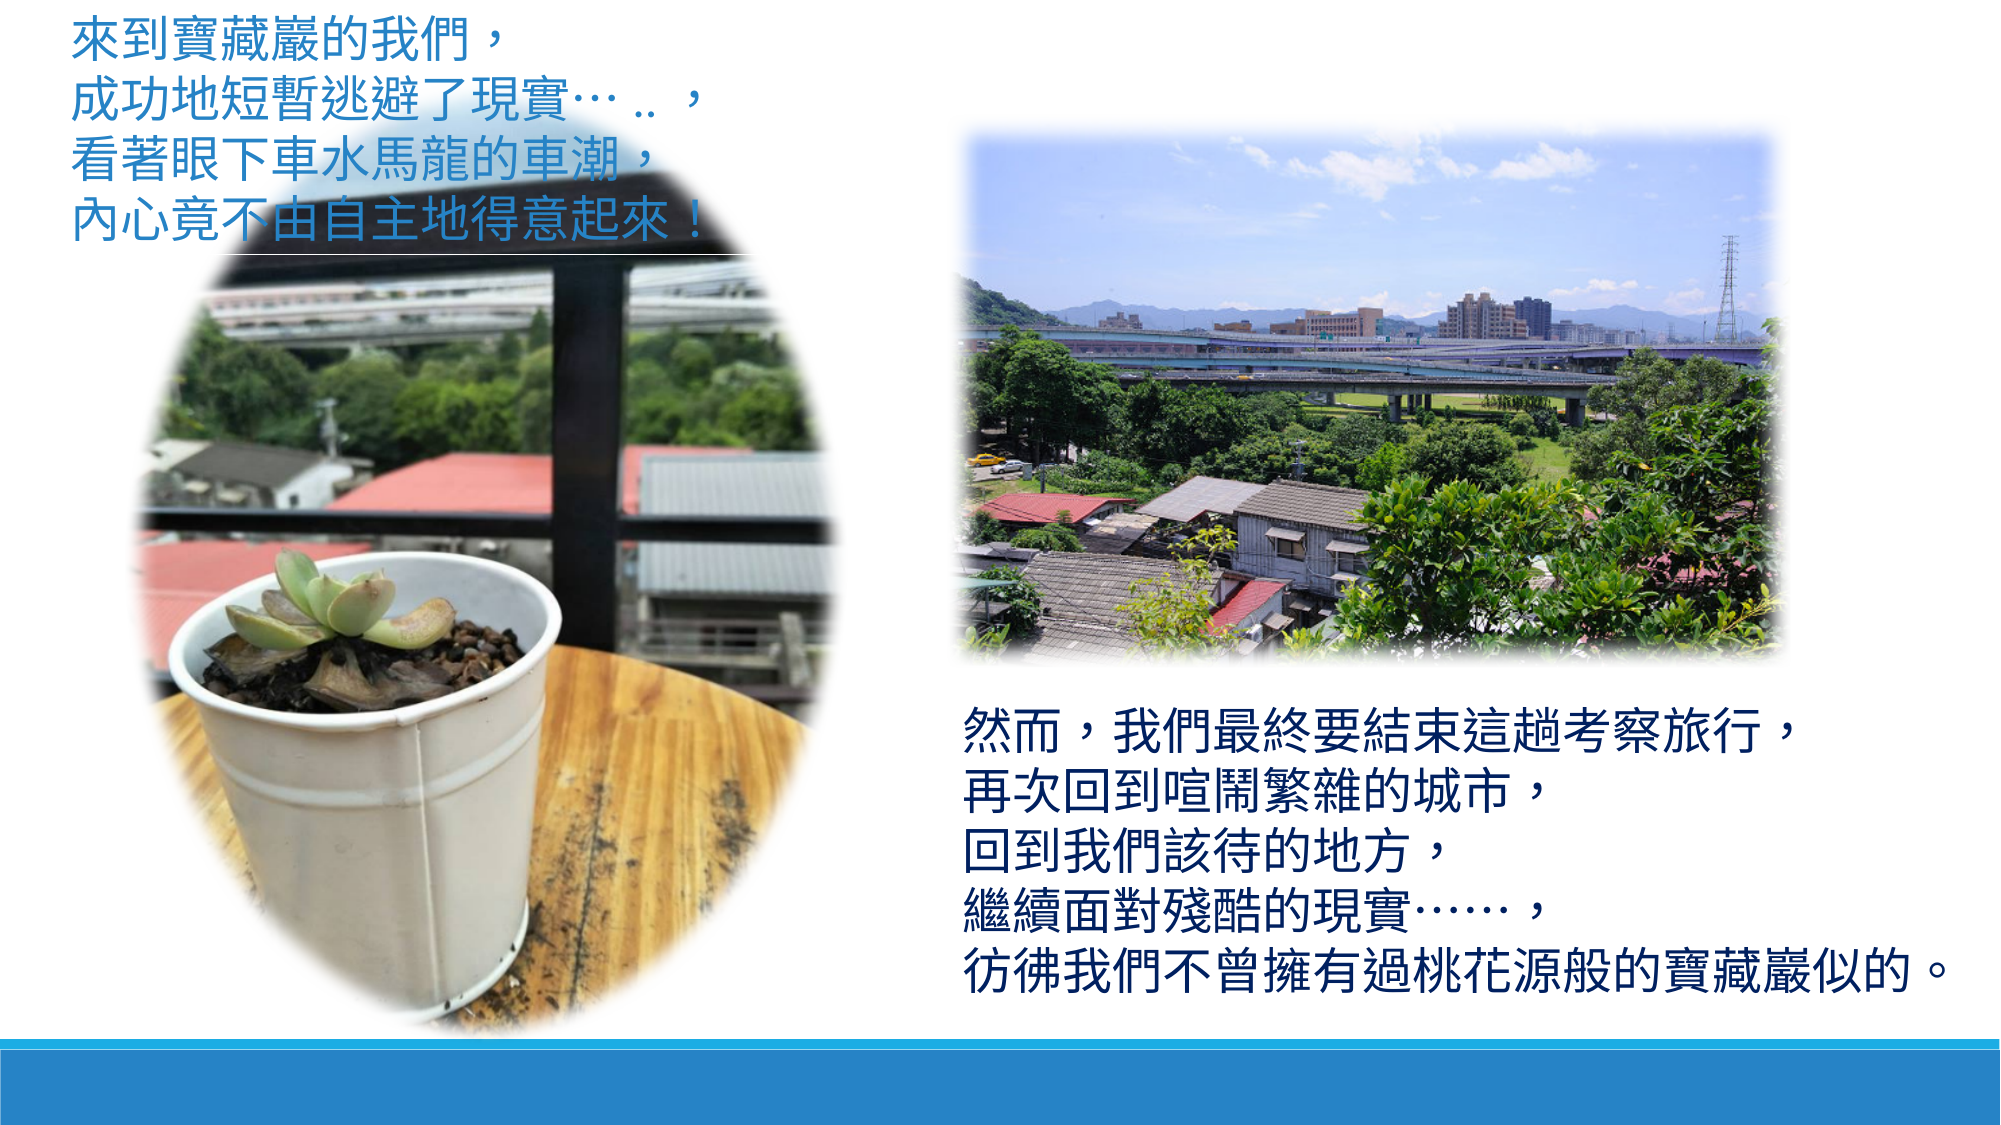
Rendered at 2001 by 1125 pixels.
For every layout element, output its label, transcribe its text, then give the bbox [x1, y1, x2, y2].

text_box 然而，我們最終要結束這趟考察旅行， 再次回到喧鬧繁雜的城市， 回到我們該待的地方， 繼續面對殘酷的現實……， 彷彿我們不曾擁有過桃花源般的寶藏巖似的。 [947, 692, 1976, 1008]
picture [947, 113, 1791, 668]
text_box 來到寶藏巖的我們， 成功地短暫逃避了現實…..， 看著眼下車水馬龍的車潮， 內心竟不由自主地得意起來！ [55, 0, 898, 255]
picture [124, 79, 849, 1046]
